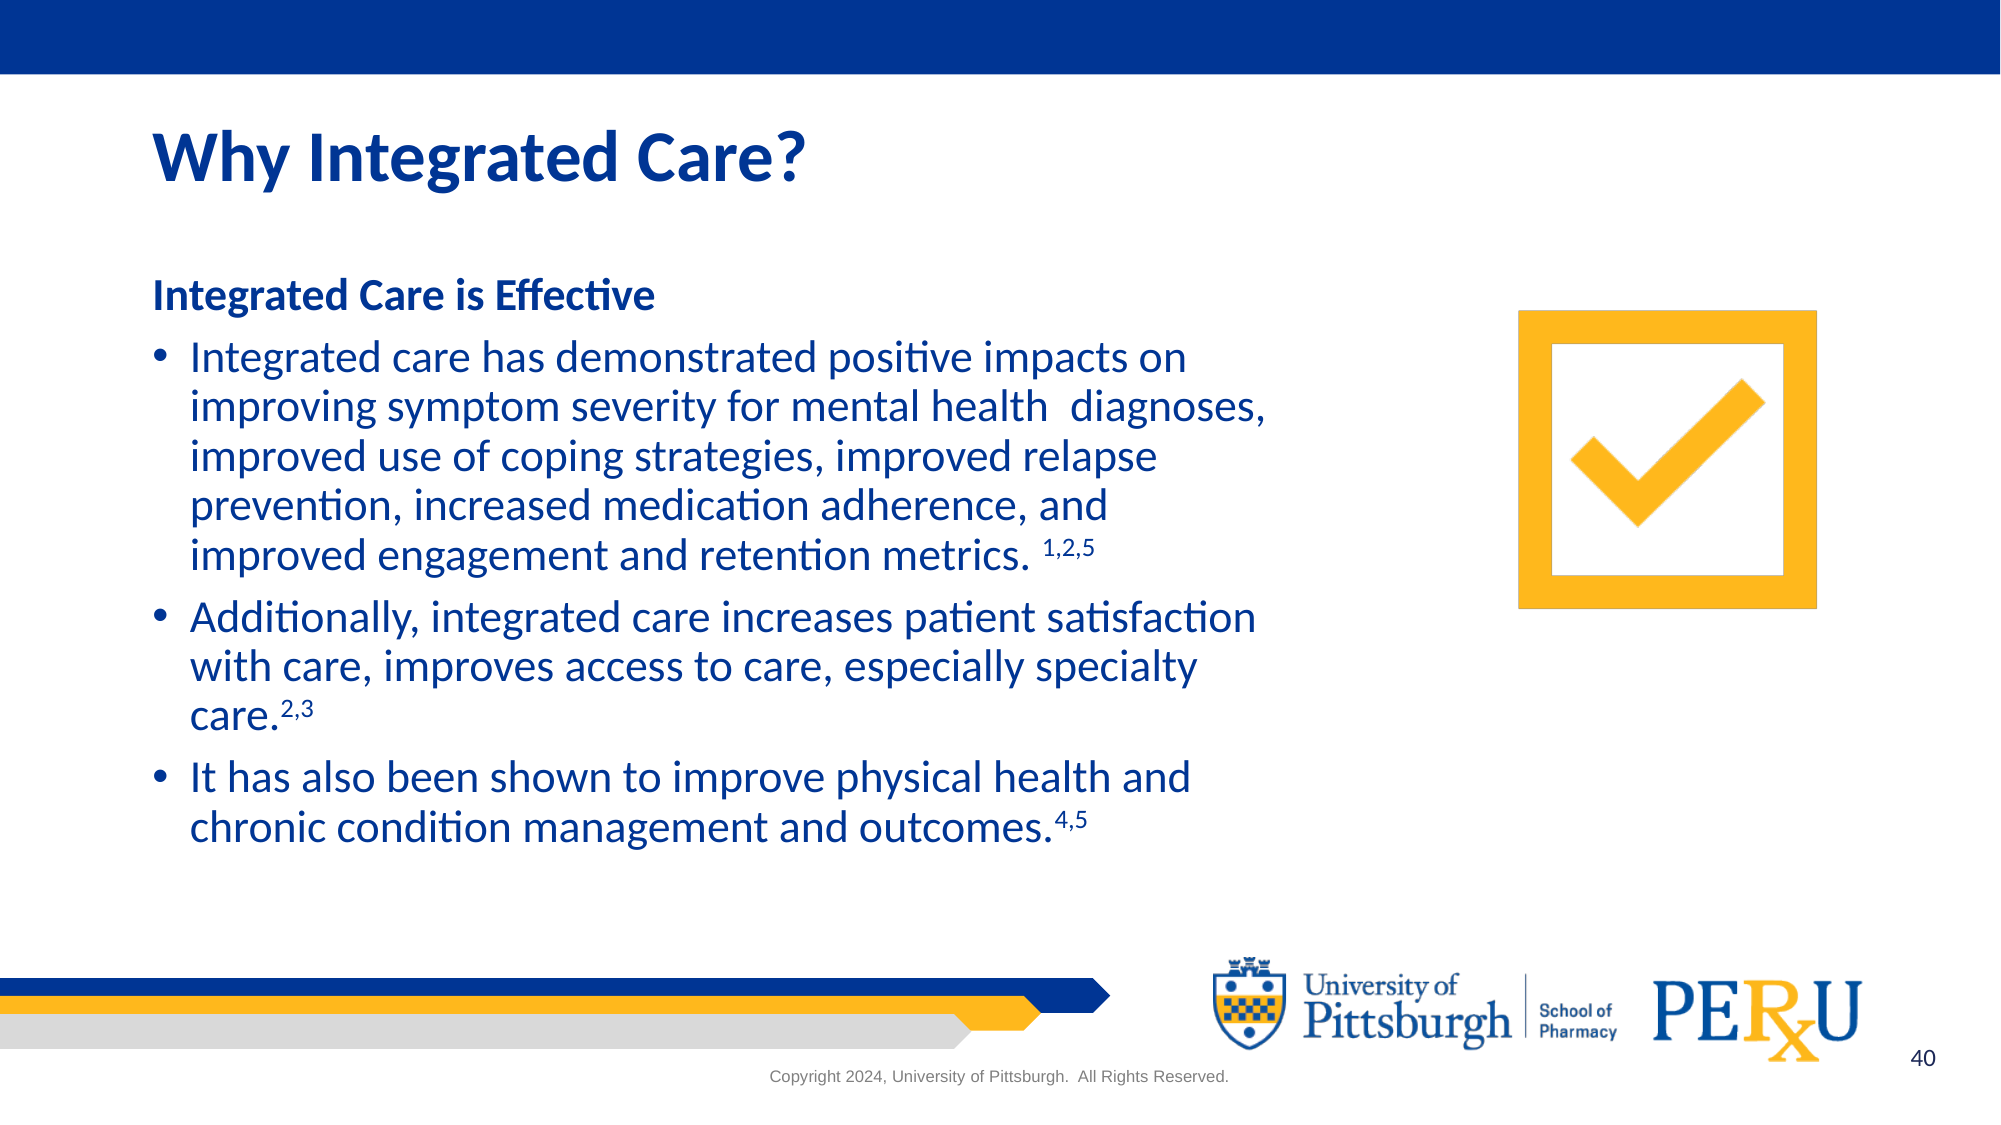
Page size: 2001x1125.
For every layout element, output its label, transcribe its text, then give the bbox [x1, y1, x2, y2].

picture [1213, 957, 1863, 1062]
title Why Integrated Care? [137, 105, 1863, 258]
list Integrated Care is Effective Integrated care has demonstrated positive impacts on improving symptom severity for mental health diagnoses, improved use of coping strategies, improved relapse prevention, increased medication adherence, and improved engagement and retention metrics. 1,2,5 Additionally, integrated care increases patient satisfaction with care, improves access to care, especially specialty care.2,3 It has also been shown to improve physical health and chronic condition management and outcomes.4,5 [137, 263, 1300, 862]
picture [1403, 194, 1934, 725]
